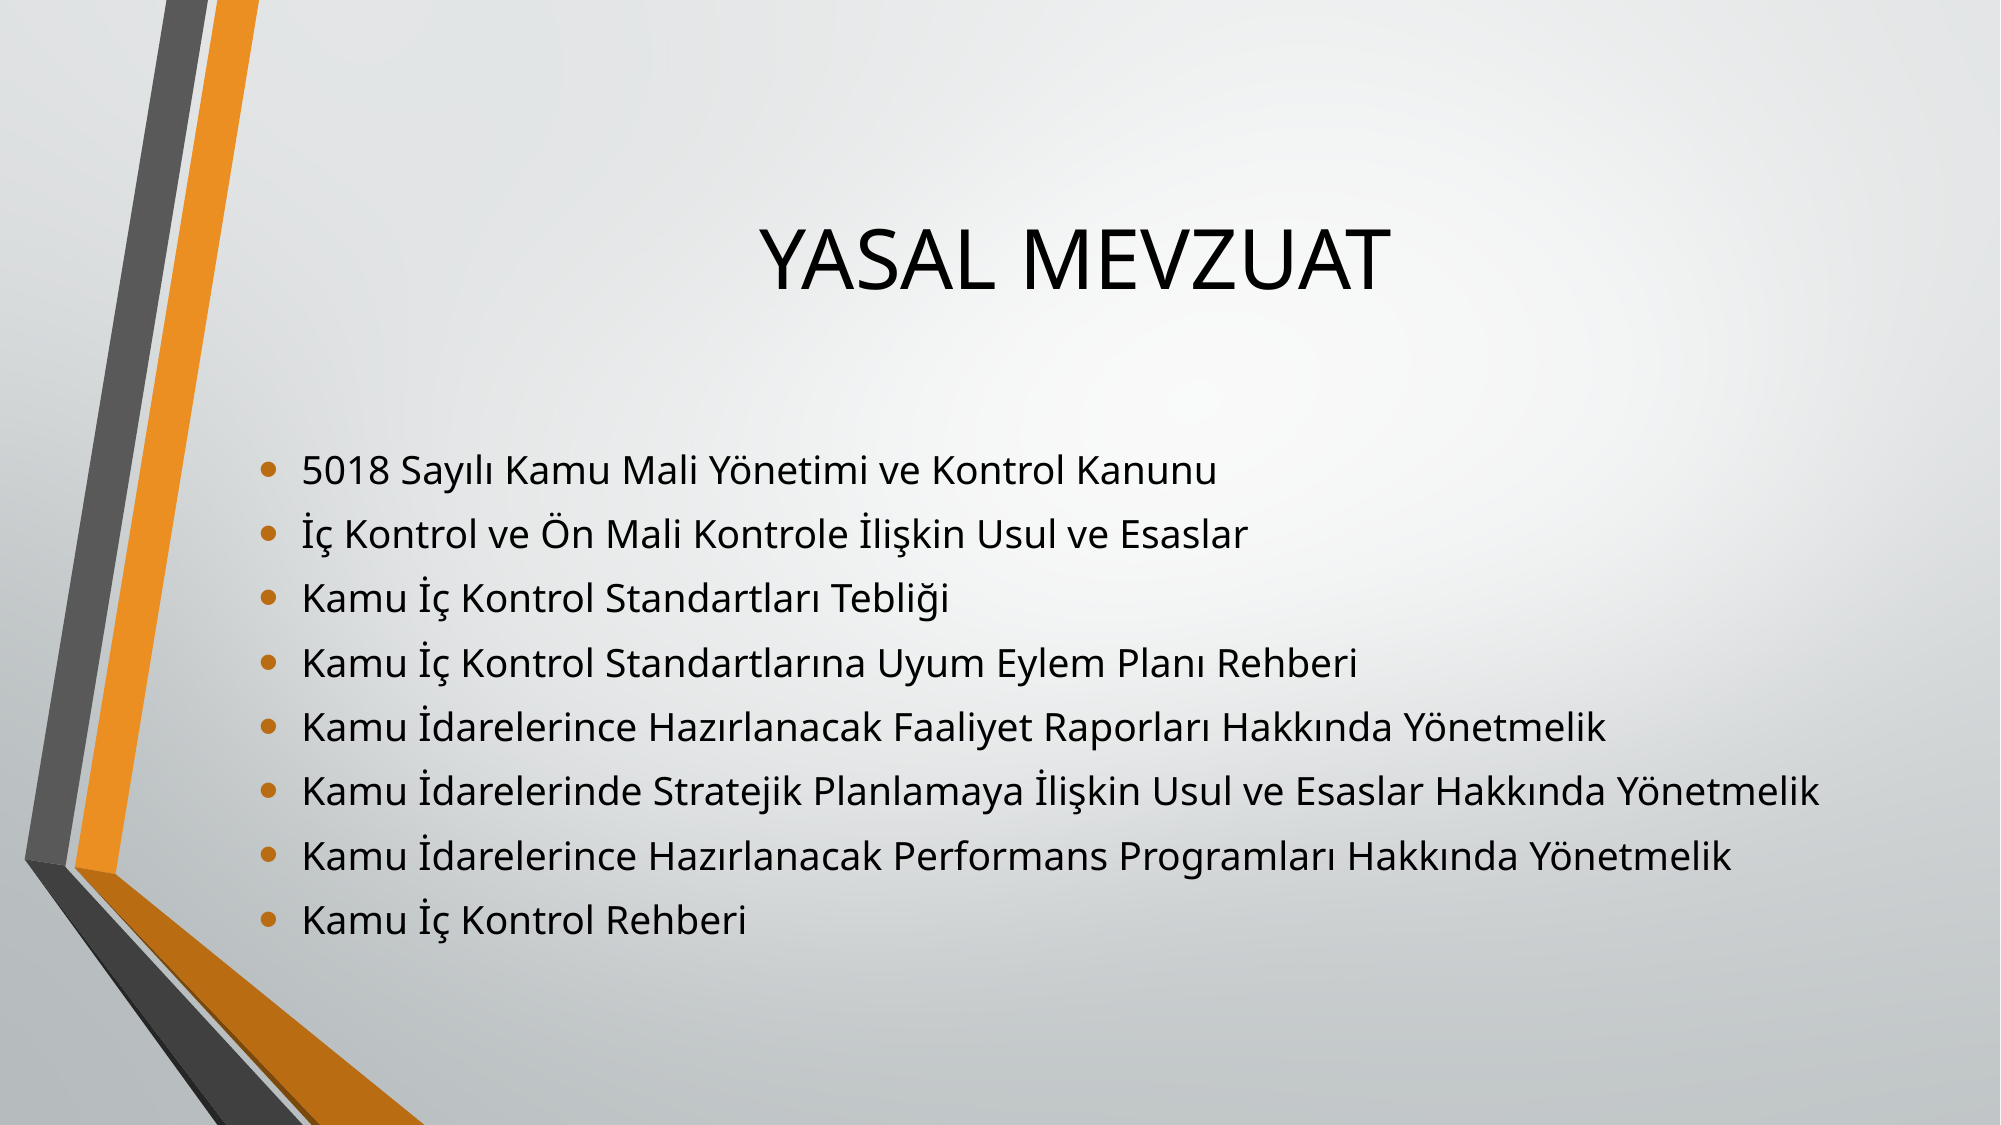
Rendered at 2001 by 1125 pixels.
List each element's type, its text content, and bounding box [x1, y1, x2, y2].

list 5018 Sayılı Kamu Mali Yönetimi ve Kontrol Kanunu İç Kontrol ve Ön Mali Kontrole İlişkin Usul ve Esaslar Kamu İç Kontrol Standartları Tebliği Kamu İç Kontrol Standartlarına Uyum Eylem Planı Rehberi Kamu İdarelerince Hazırlanacak Faaliyet Raporları Hakkında Yönetmelik Kamu İdarelerinde Stratejik Planlamaya İlişkin Usul ve Esaslar Hakkında Yönetmelik Kamu İdarelerince Hazırlanacak Performans Programları Hakkında Yönetmelik Kamu İç Kontrol Rehberi [243, 437, 1887, 950]
title YASAL MEVZUAT [243, 112, 1887, 400]
